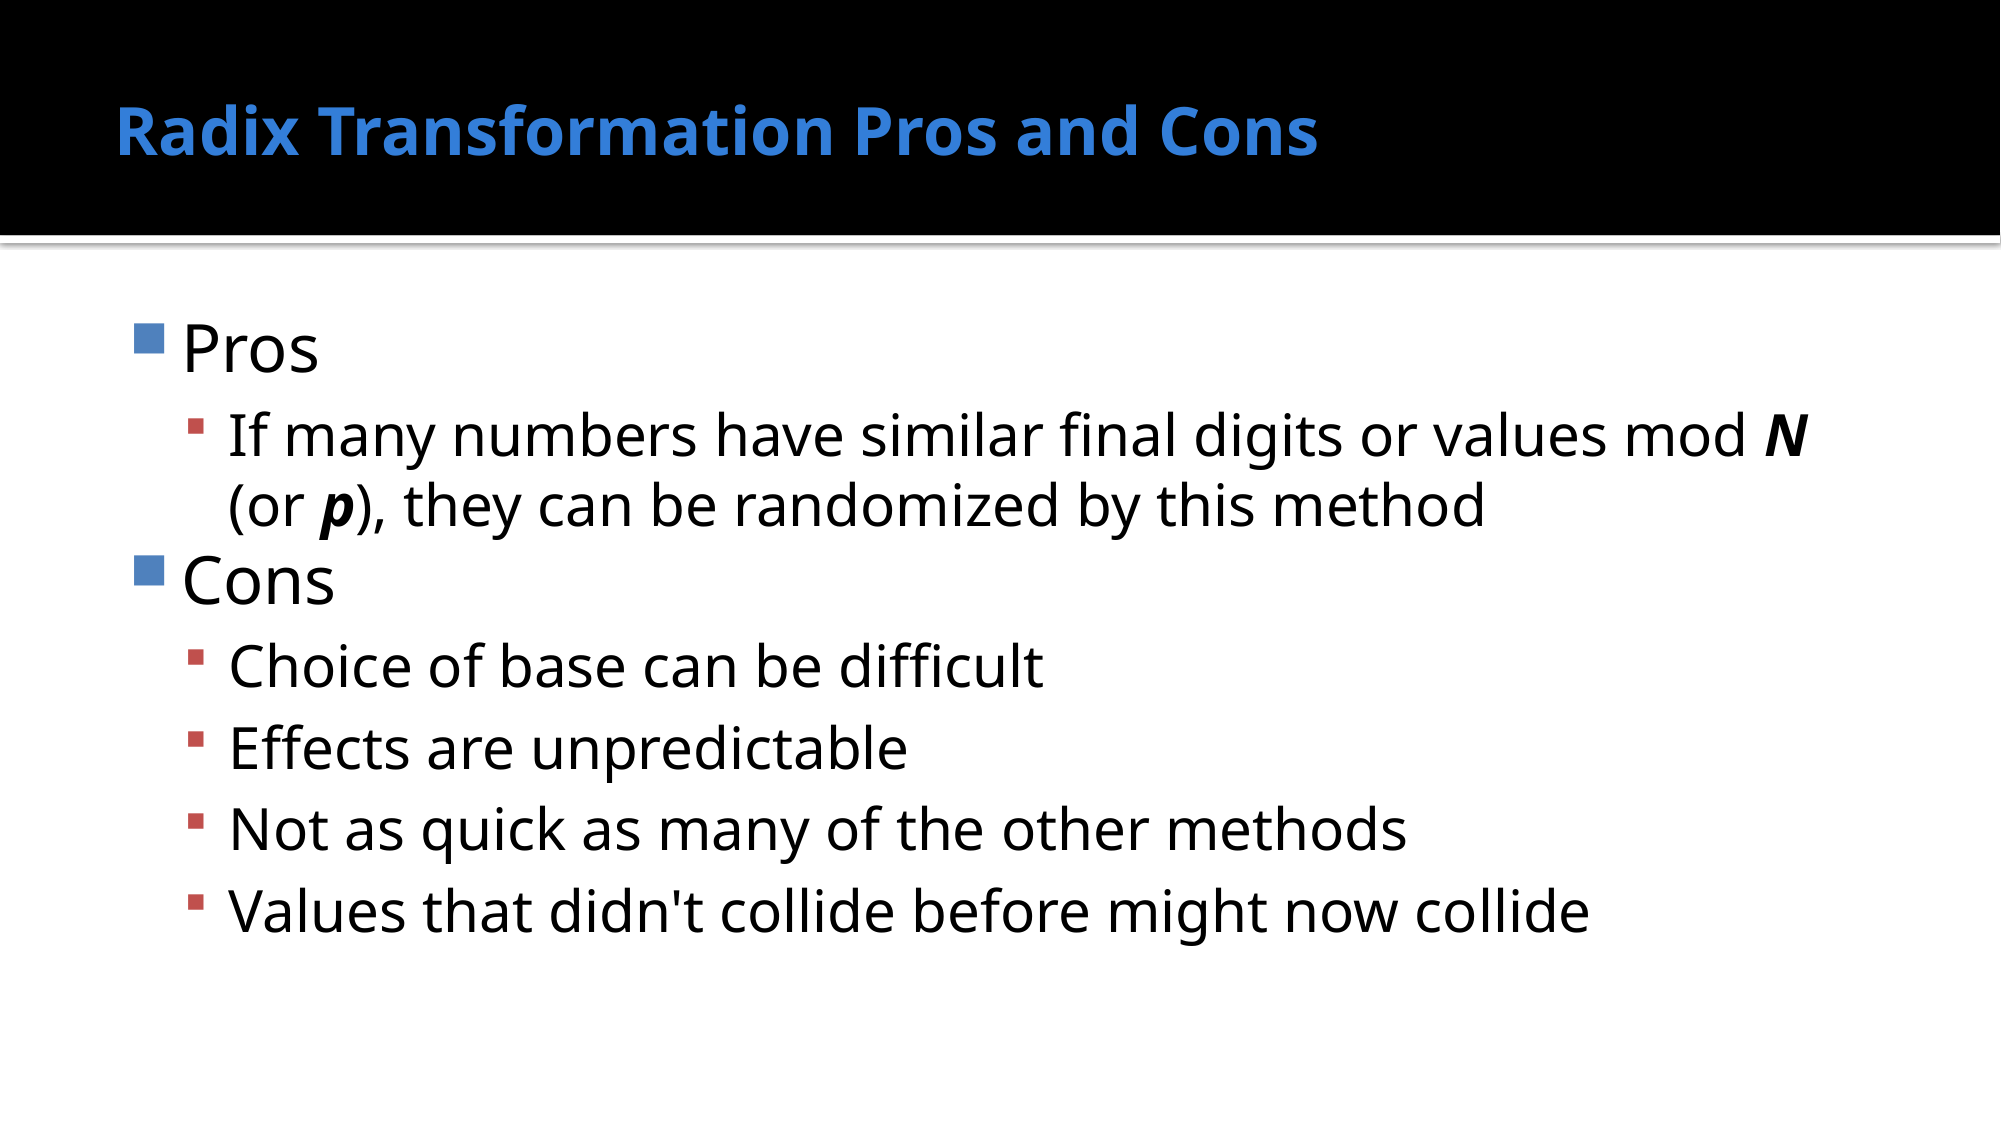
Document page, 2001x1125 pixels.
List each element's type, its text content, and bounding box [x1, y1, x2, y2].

list Pros If many numbers have similar final digits or values mod N (or p), they can be randomized by this method Cons Choice of base can be difficult Effects are unpredictable Not as quick as many of the other methods Values that didn't collide before might now collide [99, 291, 1900, 1050]
title Radix Transformation Pros and Cons [99, 25, 1900, 231]
